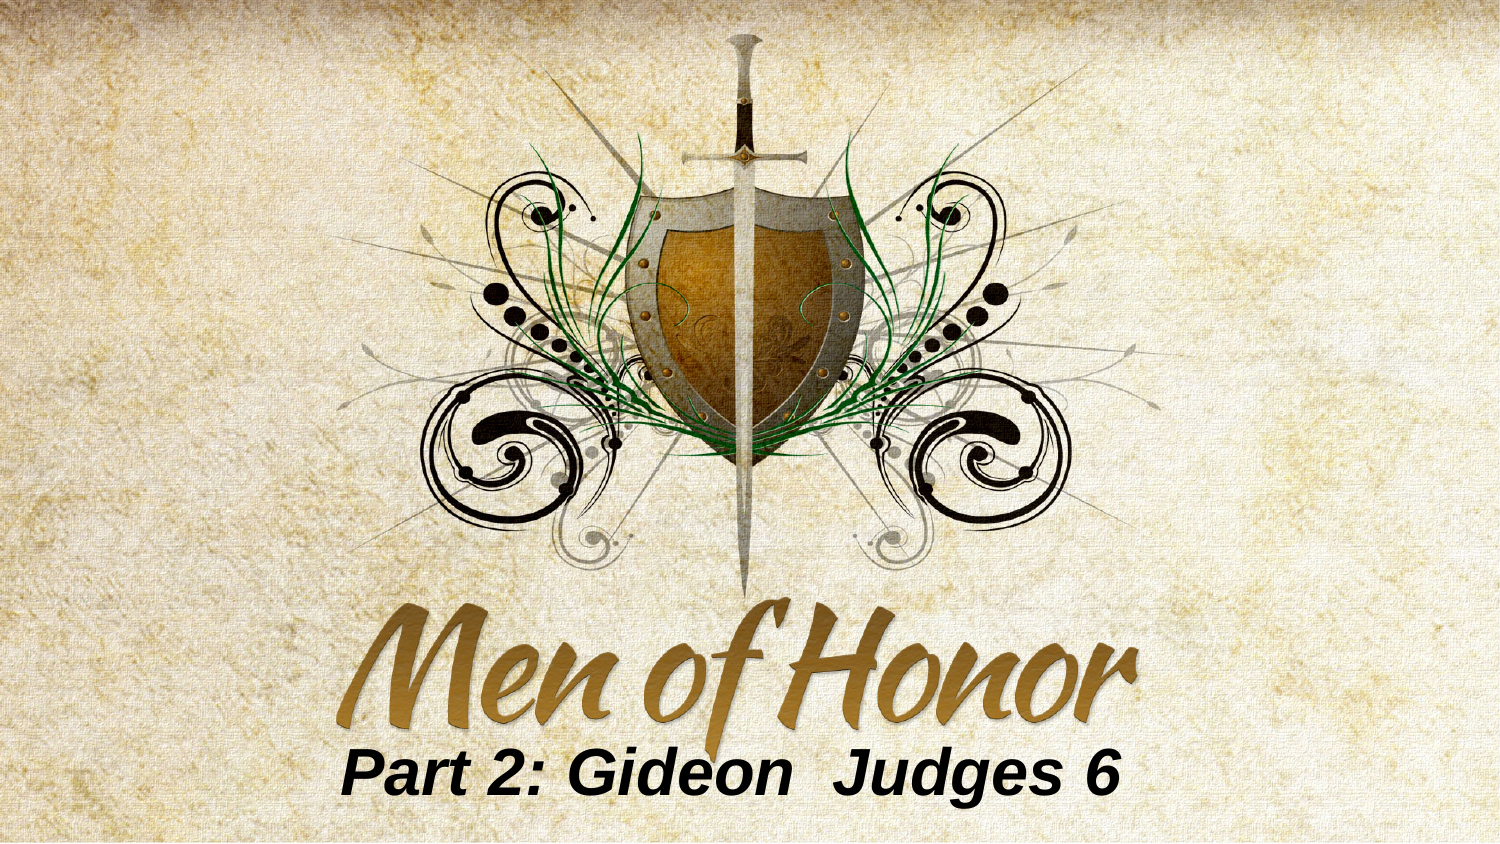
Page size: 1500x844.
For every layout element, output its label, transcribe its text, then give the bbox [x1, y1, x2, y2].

text_box Part 2: Gideon Judges 6 [137, 721, 1325, 817]
picture [0, 0, 1500, 844]
